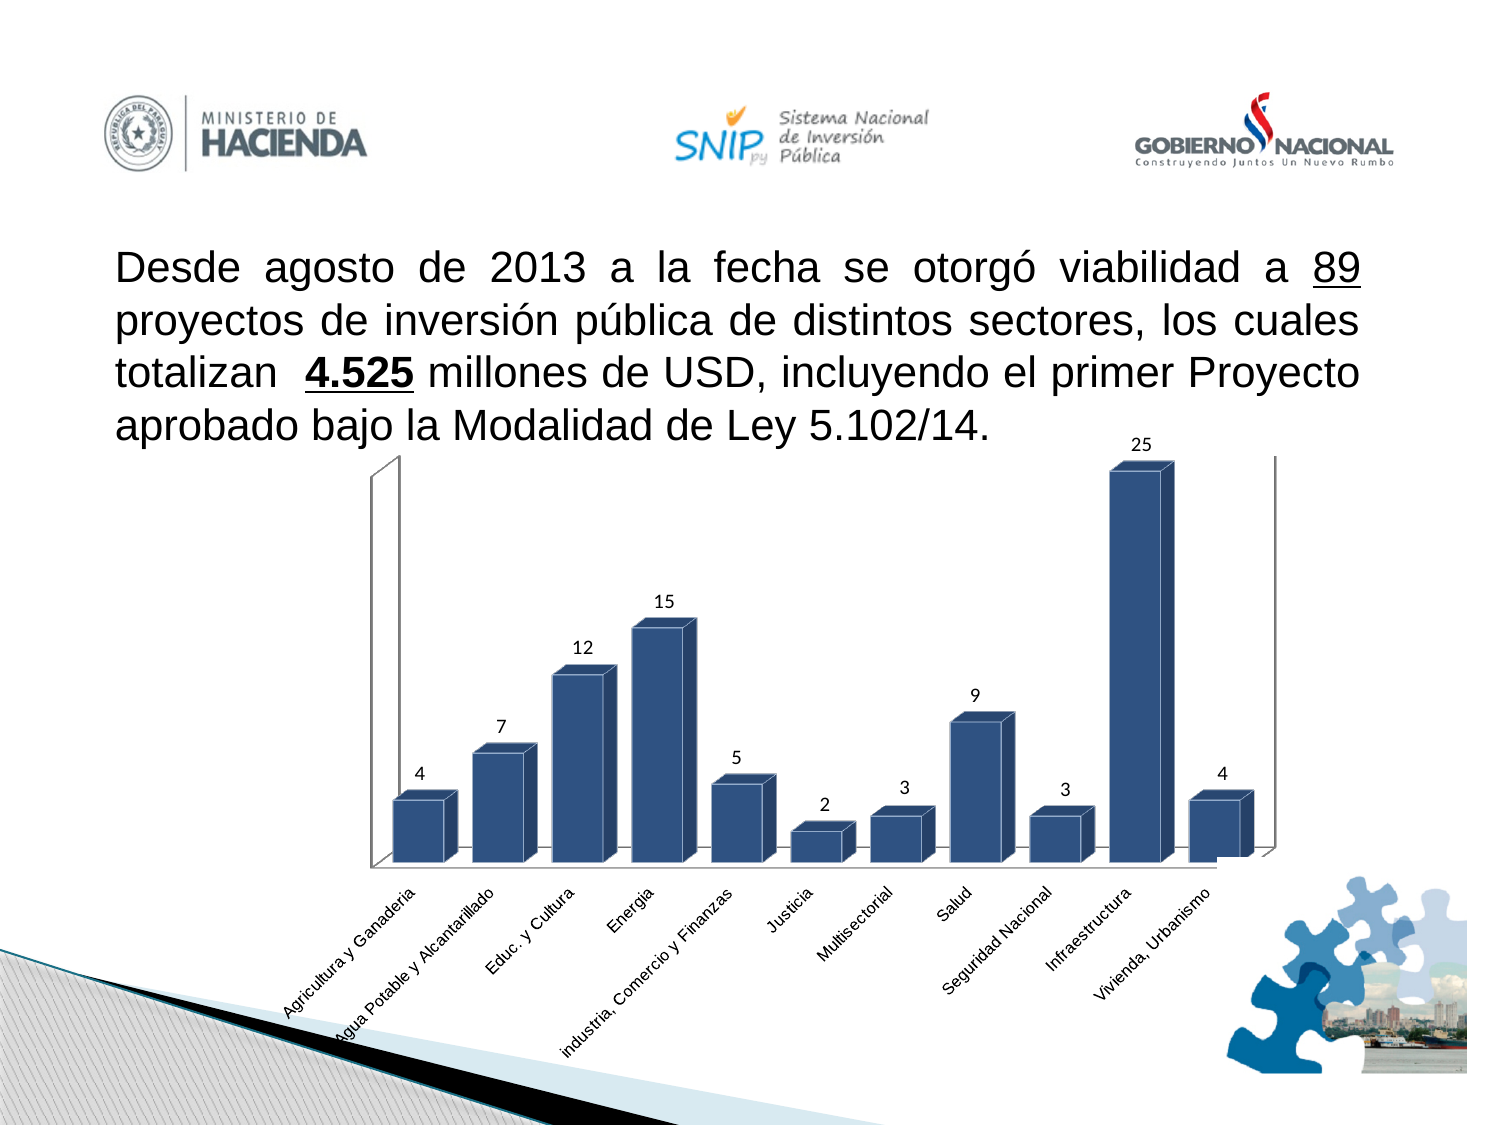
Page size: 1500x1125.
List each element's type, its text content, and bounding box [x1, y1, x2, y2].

chart [253, 435, 1301, 1074]
picture [1127, 89, 1400, 173]
picture [1216, 857, 1467, 1074]
picture [667, 99, 937, 174]
text_box Desde agosto de 2013 a la fecha se otorgó viabilidad a 89 proyectos de inversión pública de distintos sectores, los cuales totalizan 4.525 millones de USD, incluyendo el primer Proyecto aprobado bajo la Modalidad de Ley 5.102/14. [100, 231, 1376, 457]
picture [100, 89, 373, 173]
